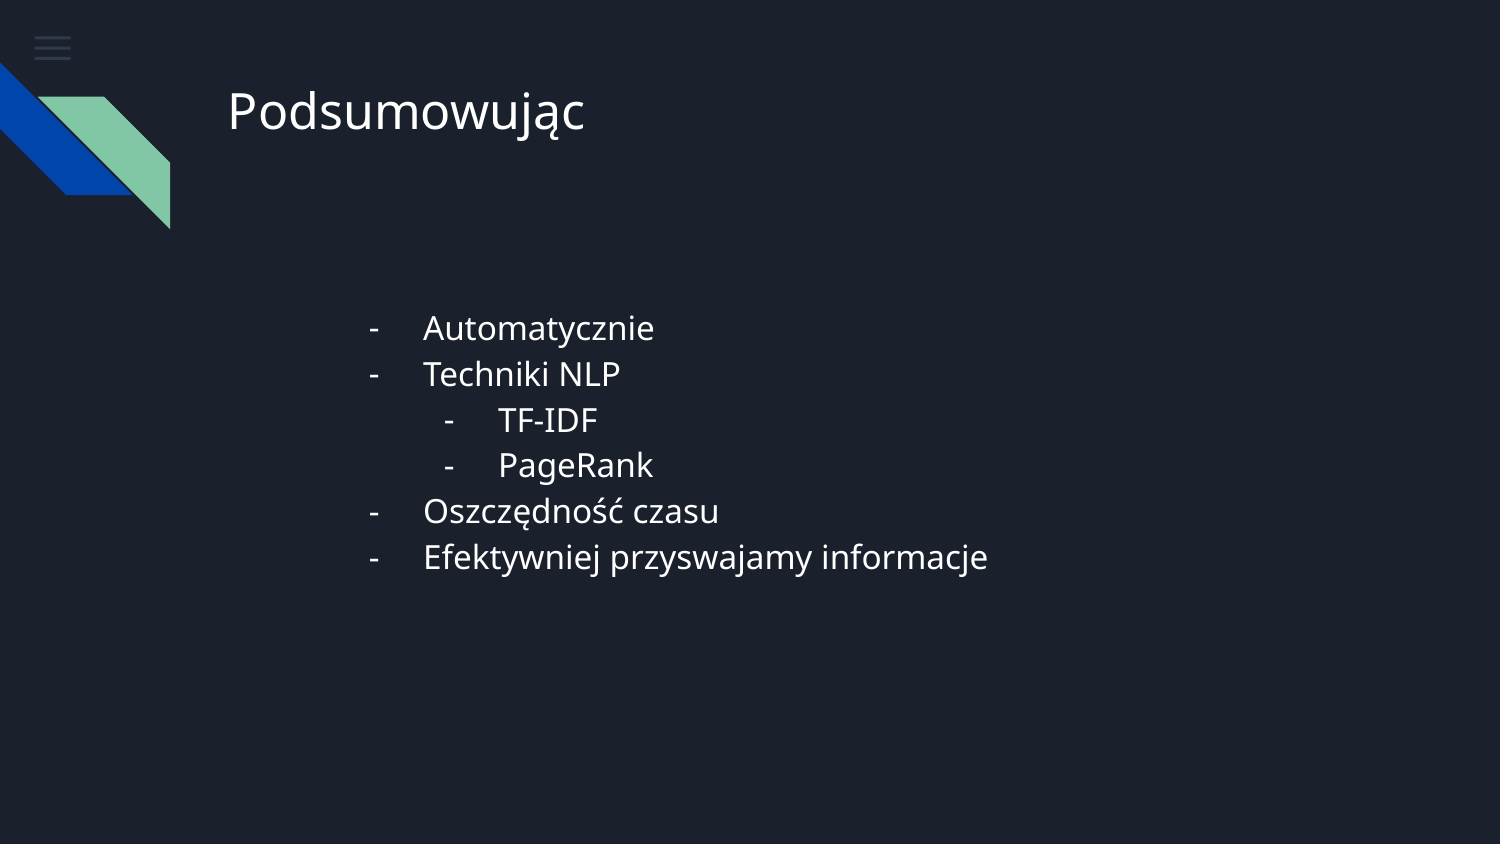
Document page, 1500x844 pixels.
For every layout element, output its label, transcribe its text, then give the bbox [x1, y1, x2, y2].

title Podsumowując [212, 64, 1368, 215]
list Automatycznie Techniki NLP TF-IDF PageRank Oszczędność czasu Efektywniej przyswajamy informacje [333, 286, 1298, 419]
